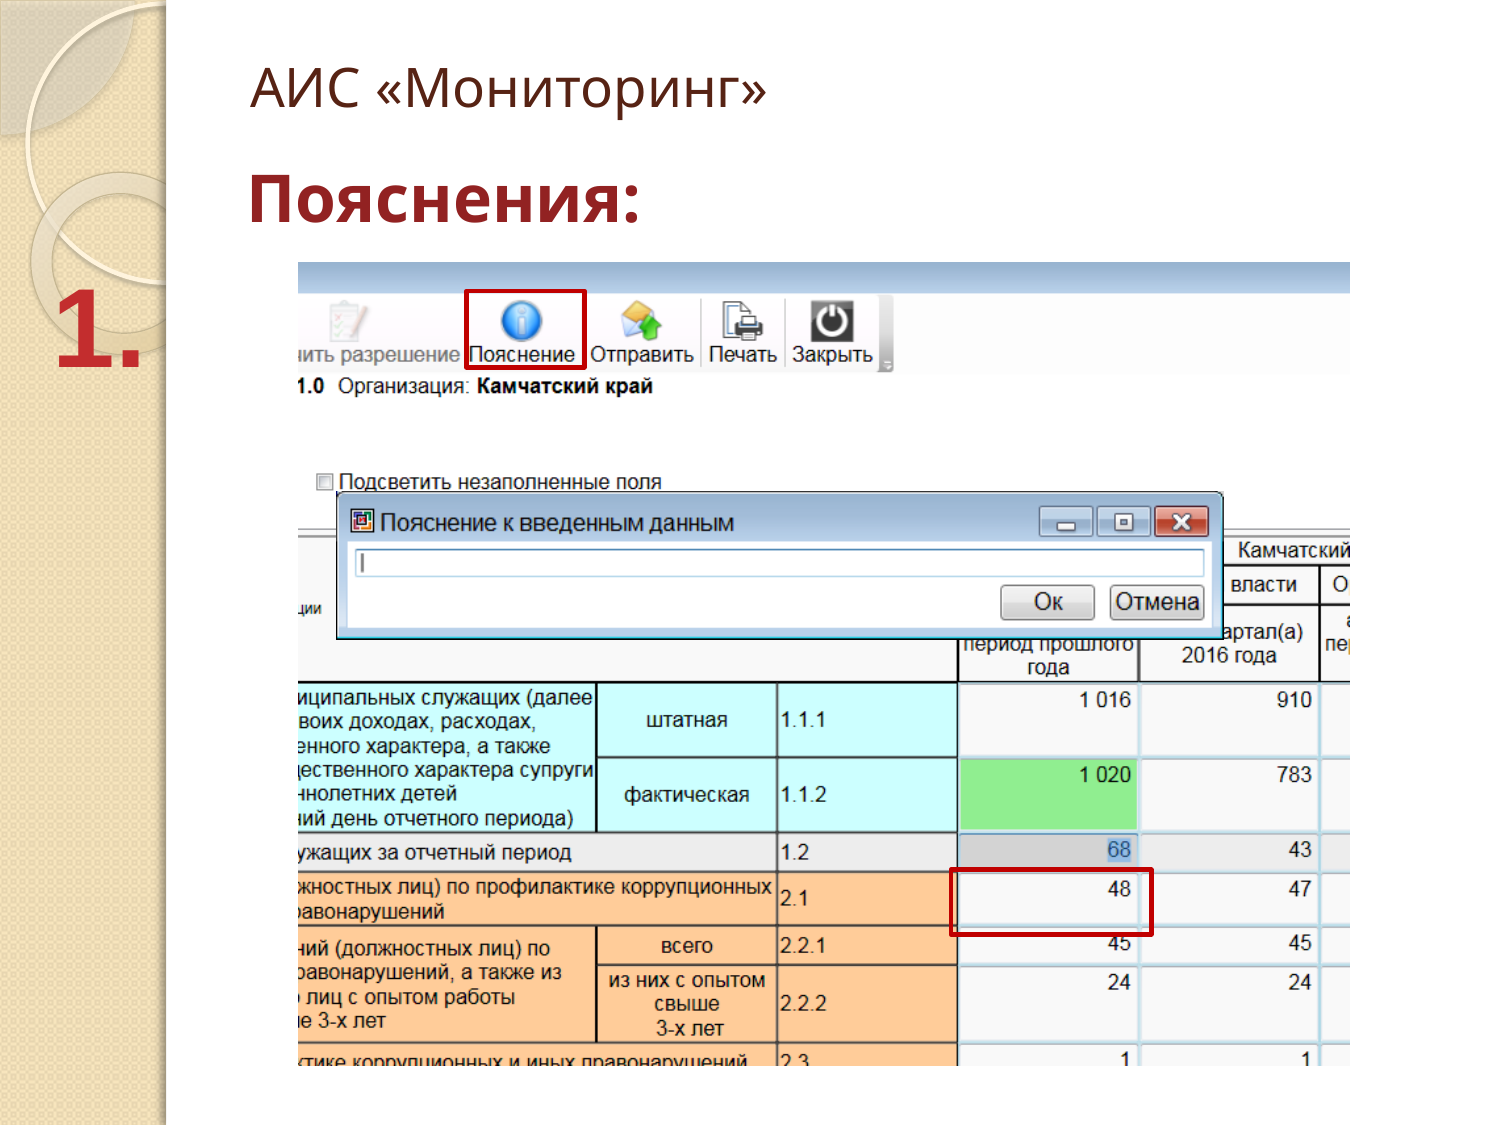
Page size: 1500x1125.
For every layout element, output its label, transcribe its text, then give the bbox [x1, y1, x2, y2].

picture [298, 262, 1350, 1066]
title АИС «Мониторинг» [235, 45, 1466, 126]
text_box 1. [37, 247, 162, 398]
list Пояснения: [218, 149, 1376, 244]
